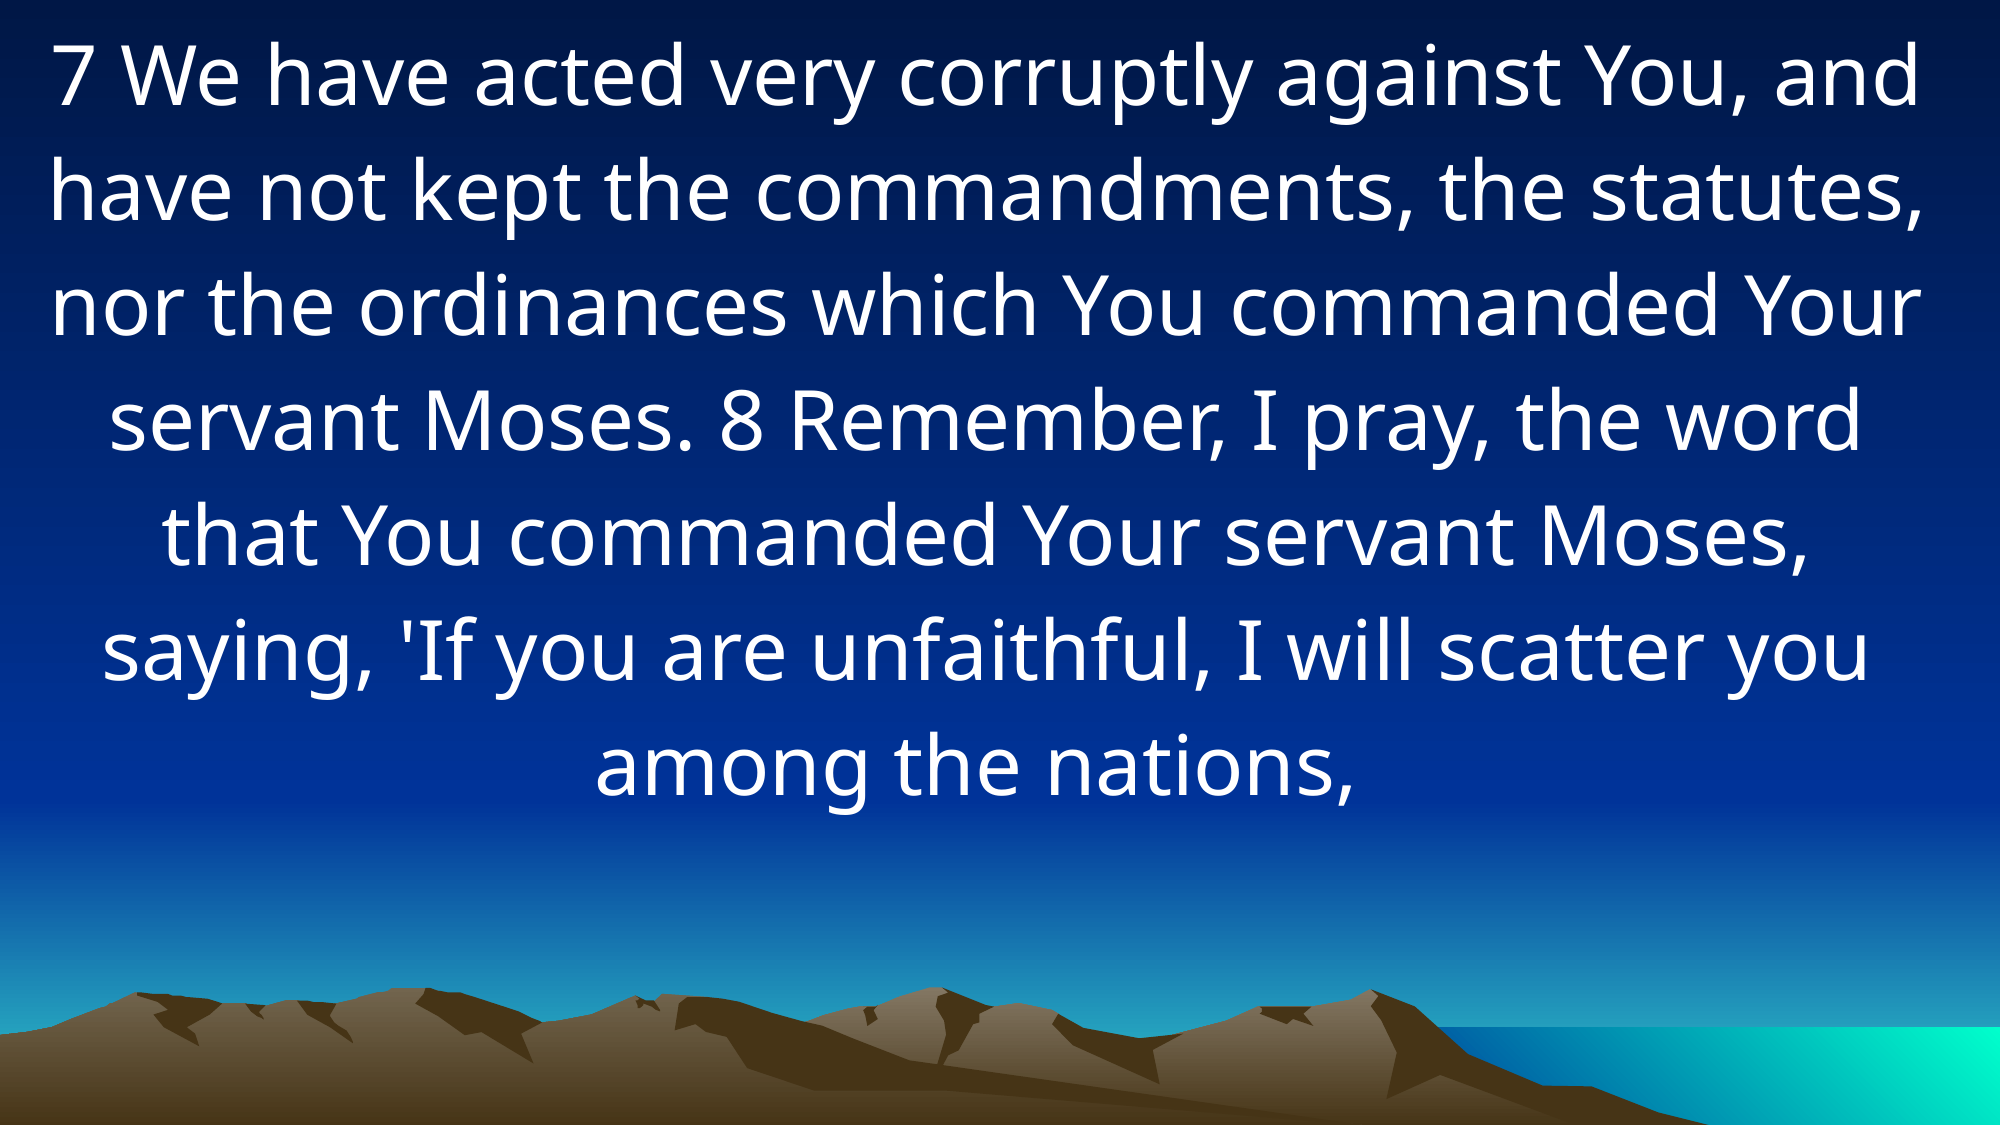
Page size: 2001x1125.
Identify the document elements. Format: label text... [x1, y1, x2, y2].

text_box 7 We have acted very corruptly against You, and have not kept the commandments, the statutes, nor the ordinances which You commanded Your servant Moses. 8 Remember, I pray, the word that You commanded Your servant Moses, saying, 'If you are unfaithful, I will scatter you among the nations, [12, 0, 1963, 988]
